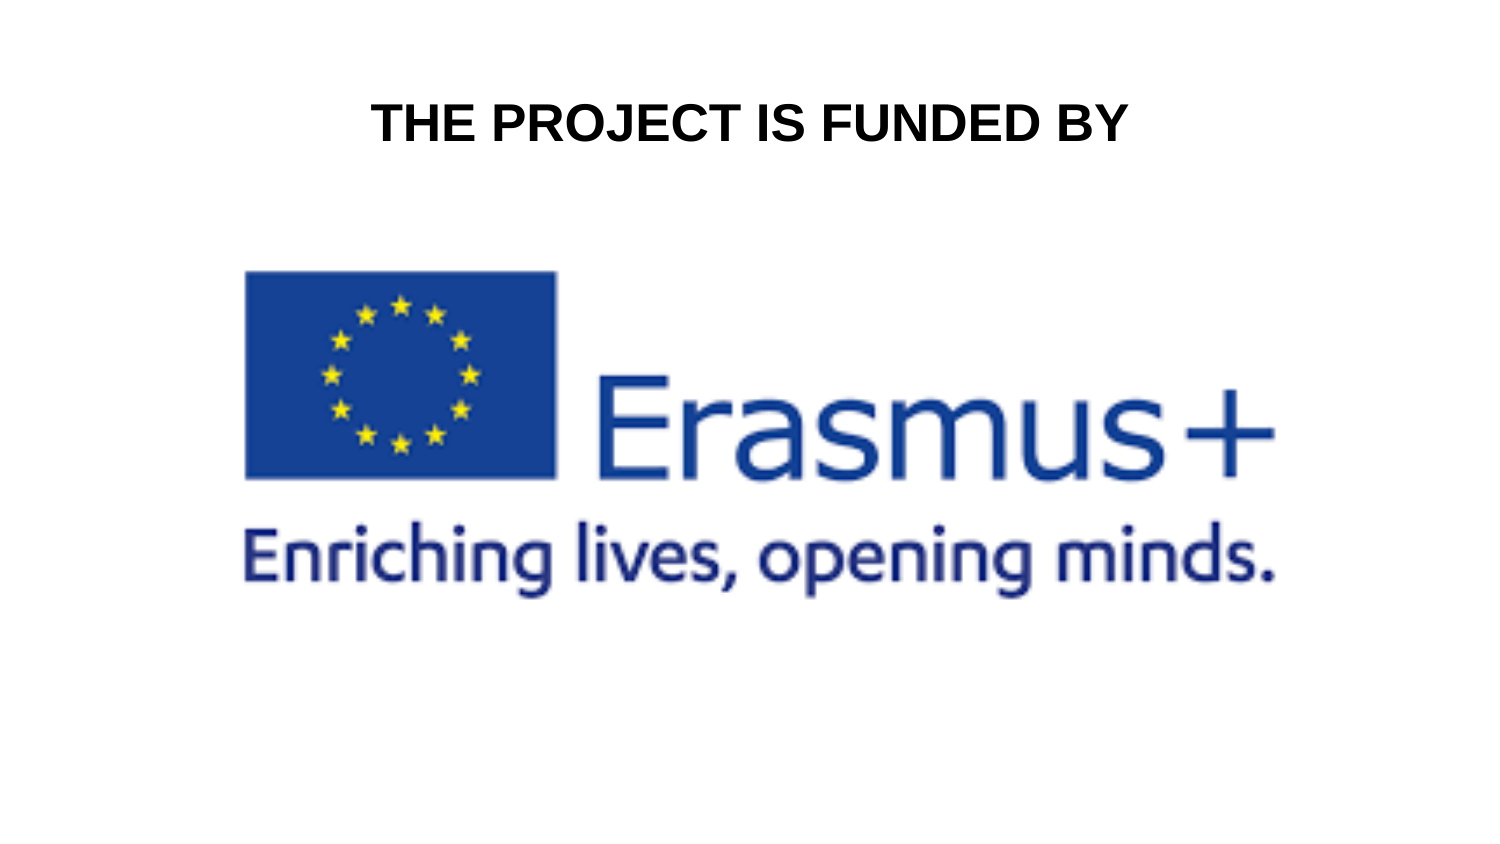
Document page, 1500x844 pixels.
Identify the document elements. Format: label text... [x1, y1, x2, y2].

picture [142, 175, 1370, 674]
title THE PROJECT IS FUNDED BY [51, 72, 1449, 167]
